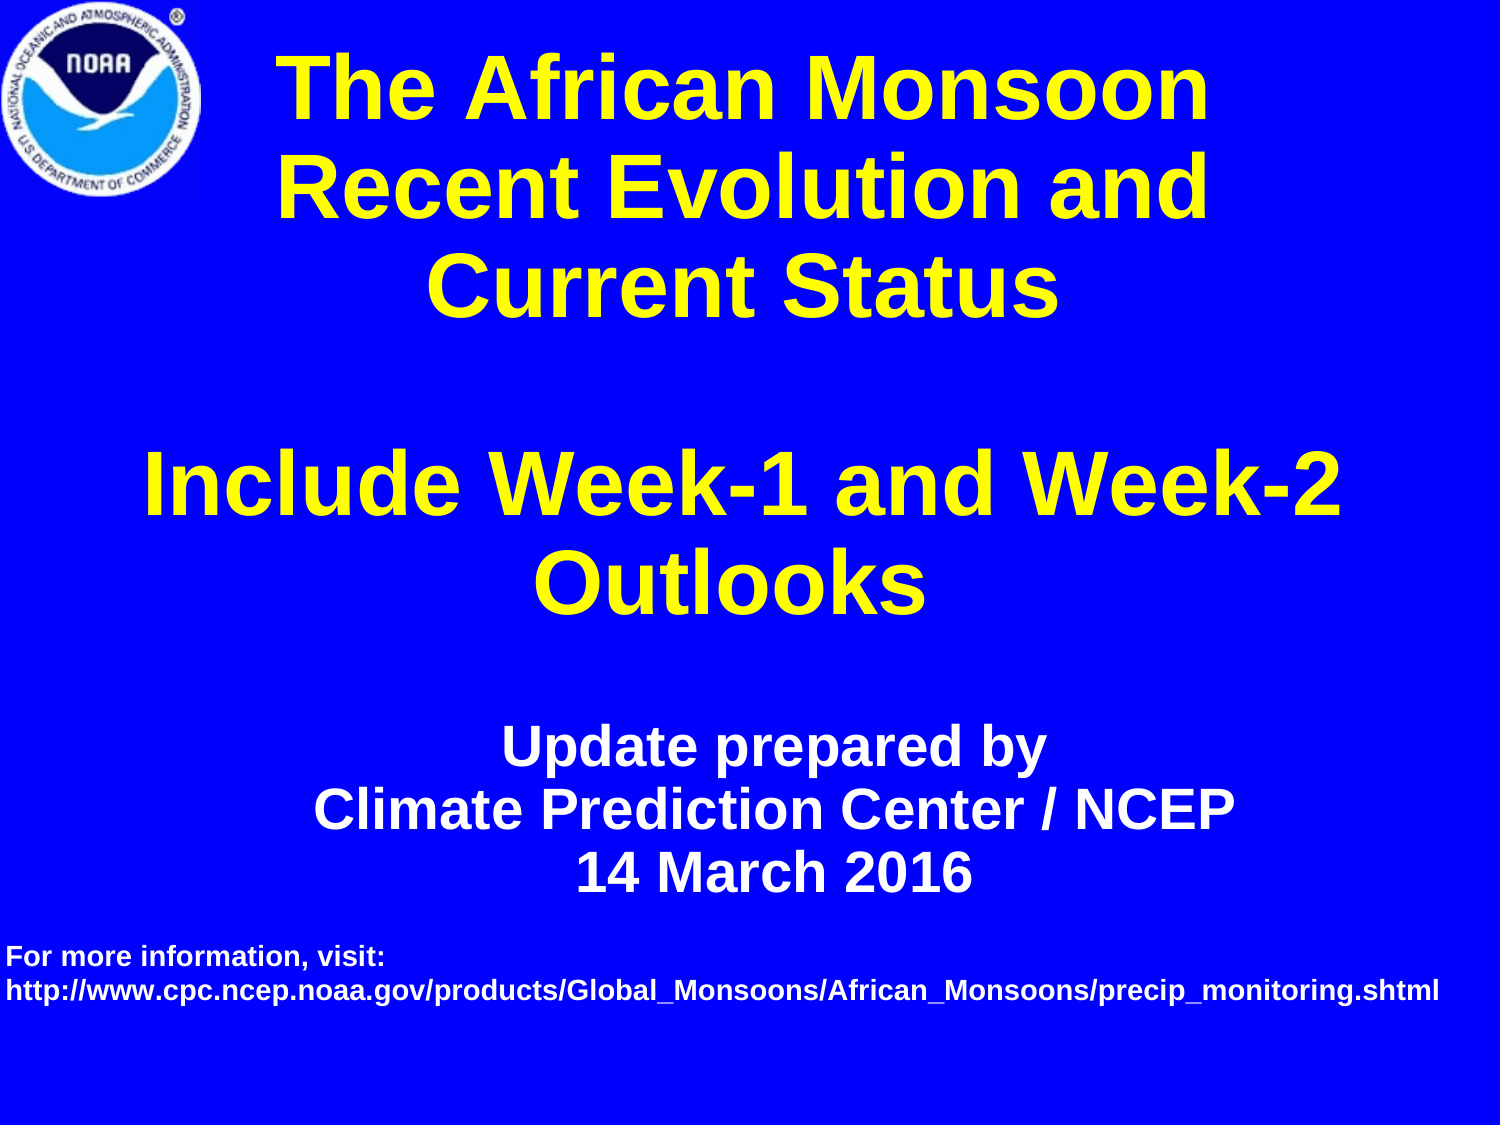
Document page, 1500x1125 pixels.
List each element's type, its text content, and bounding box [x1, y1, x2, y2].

text_box Update prepared by Climate Prediction Center / NCEP 14 March 2016 [275, 708, 1275, 913]
title The African Monsoon Recent Evolution and Current Status Include Week-1 and Week-2 Outlooks [112, 37, 1375, 638]
text_box For more information, visit: http://www.cpc.ncep.noaa.gov/products/Global_Monsoons/African_Monsoons/precip_monitoring.shtml [0, 929, 1457, 1015]
picture [0, 0, 200, 200]
